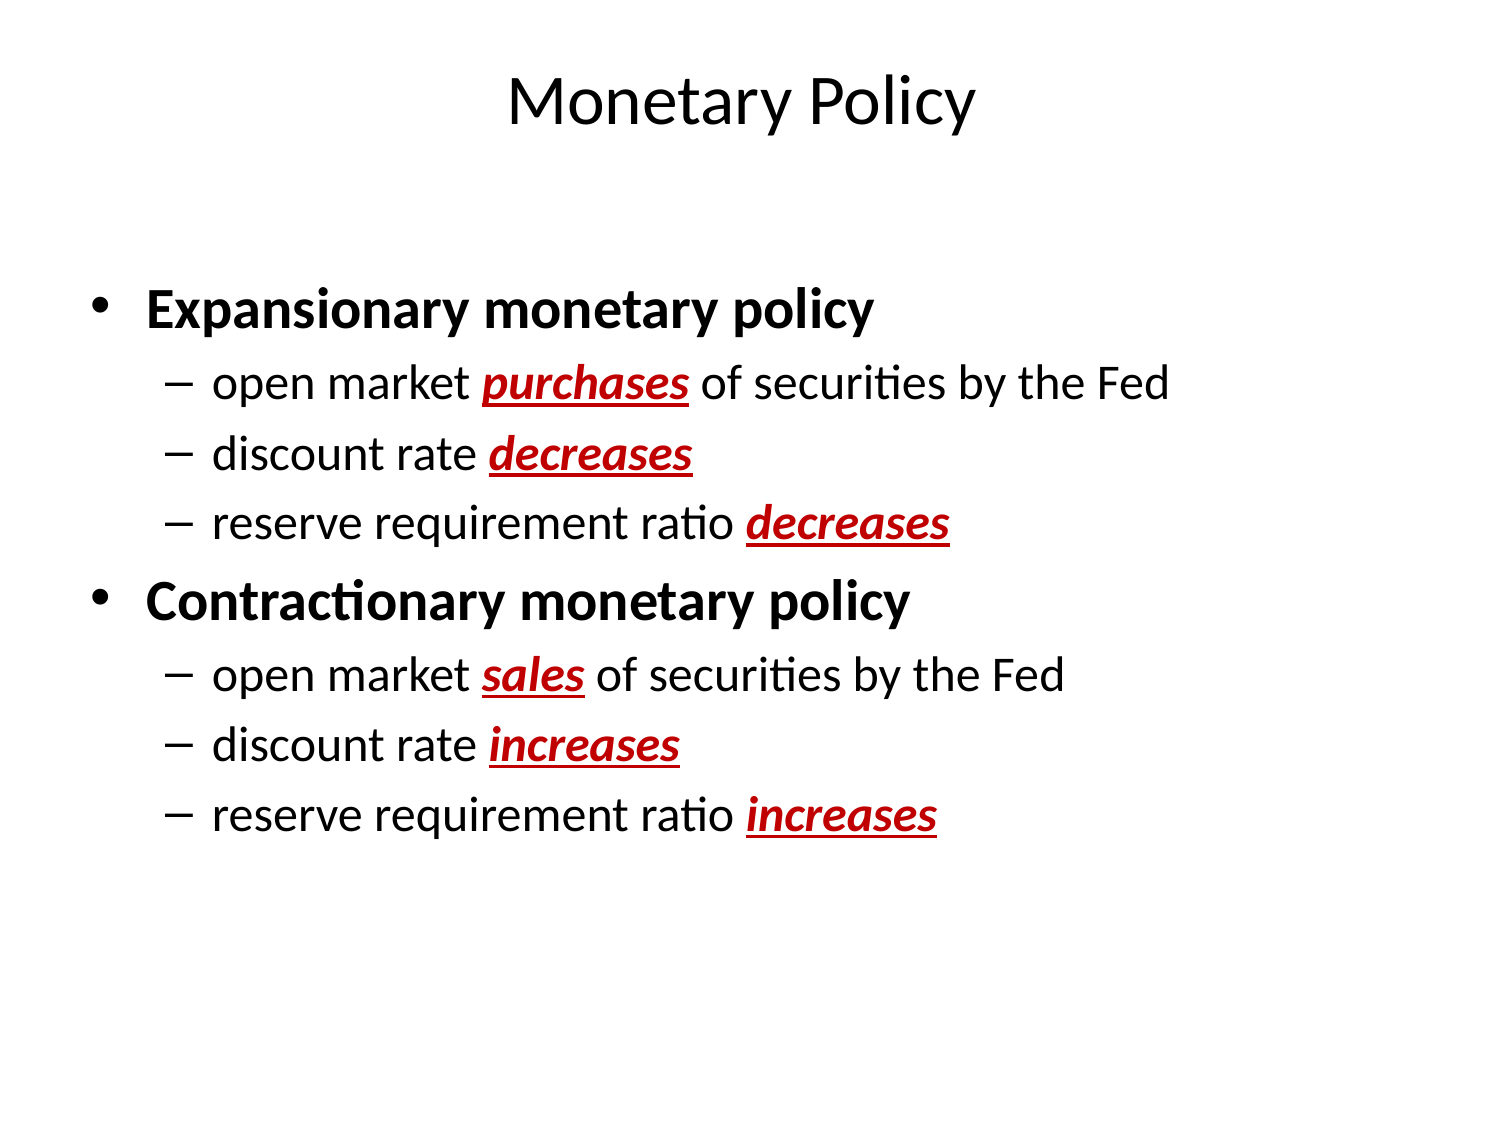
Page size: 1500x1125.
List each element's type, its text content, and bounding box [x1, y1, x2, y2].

title Monetary Policy [75, 45, 1425, 233]
list Expansionary monetary policy open market purchases of securities by the Fed discount rate decreases reserve requirement ratio decreases Contractionary monetary policy open market sales of securities by the Fed discount rate increases reserve requirement ratio increases [75, 262, 1425, 1005]
